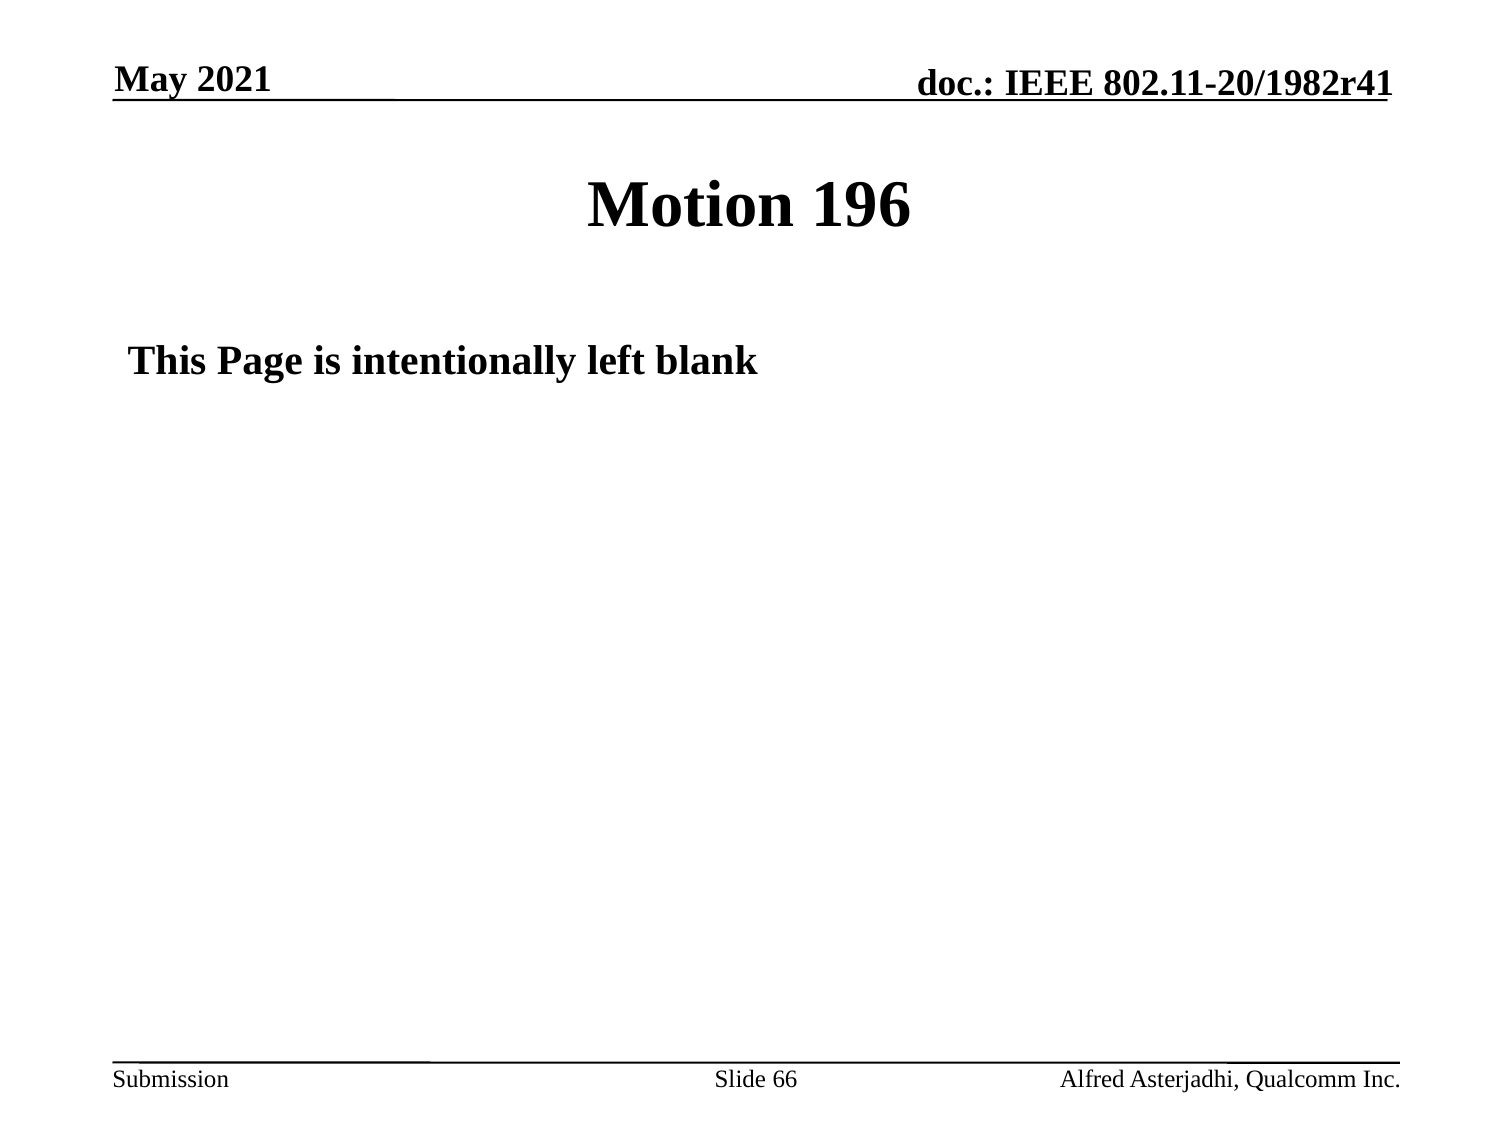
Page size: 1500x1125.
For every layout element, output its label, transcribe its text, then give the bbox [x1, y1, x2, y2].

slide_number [114, 54, 423, 100]
slide_number Slide 66 [712, 1061, 800, 1123]
footer Alfred Asterjadhi, Qualcomm Inc. [878, 1061, 1402, 1093]
title Motion 196 [112, 112, 1388, 288]
list This Page is intentionally left blank [112, 324, 1388, 1000]
